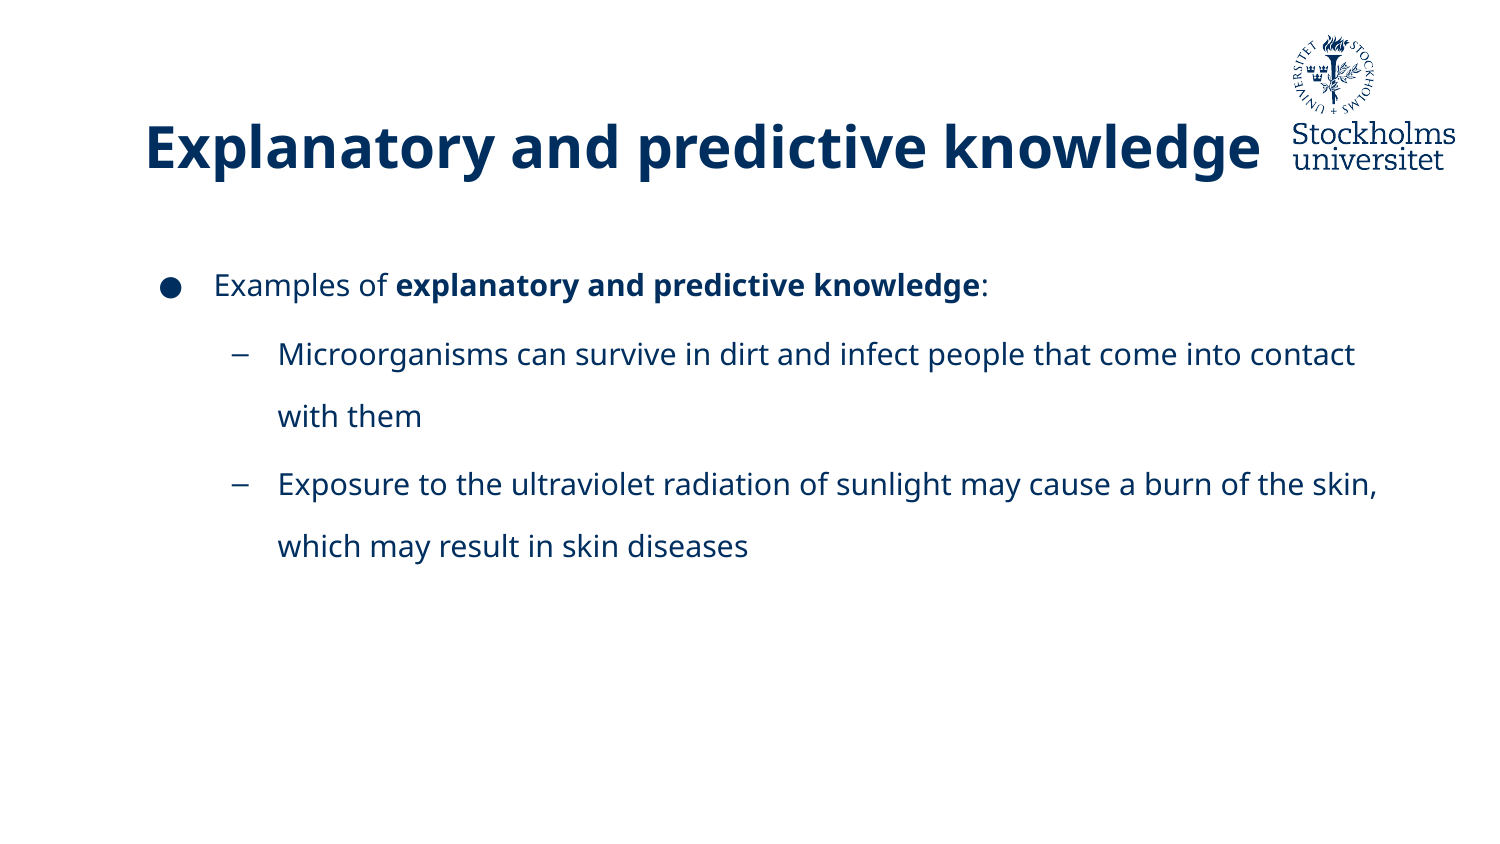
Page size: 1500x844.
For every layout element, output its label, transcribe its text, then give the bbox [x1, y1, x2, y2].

picture [1293, 35, 1455, 170]
list Examples of explanatory and predictive knowledge: Microorganisms can survive in dirt and infect people that come into contact with them Exposure to the ultraviolet radiation of sunlight may cause a burn of the skin, which may result in skin diseases [143, 233, 1405, 575]
title Explanatory and predictive knowledge [129, 102, 1313, 201]
